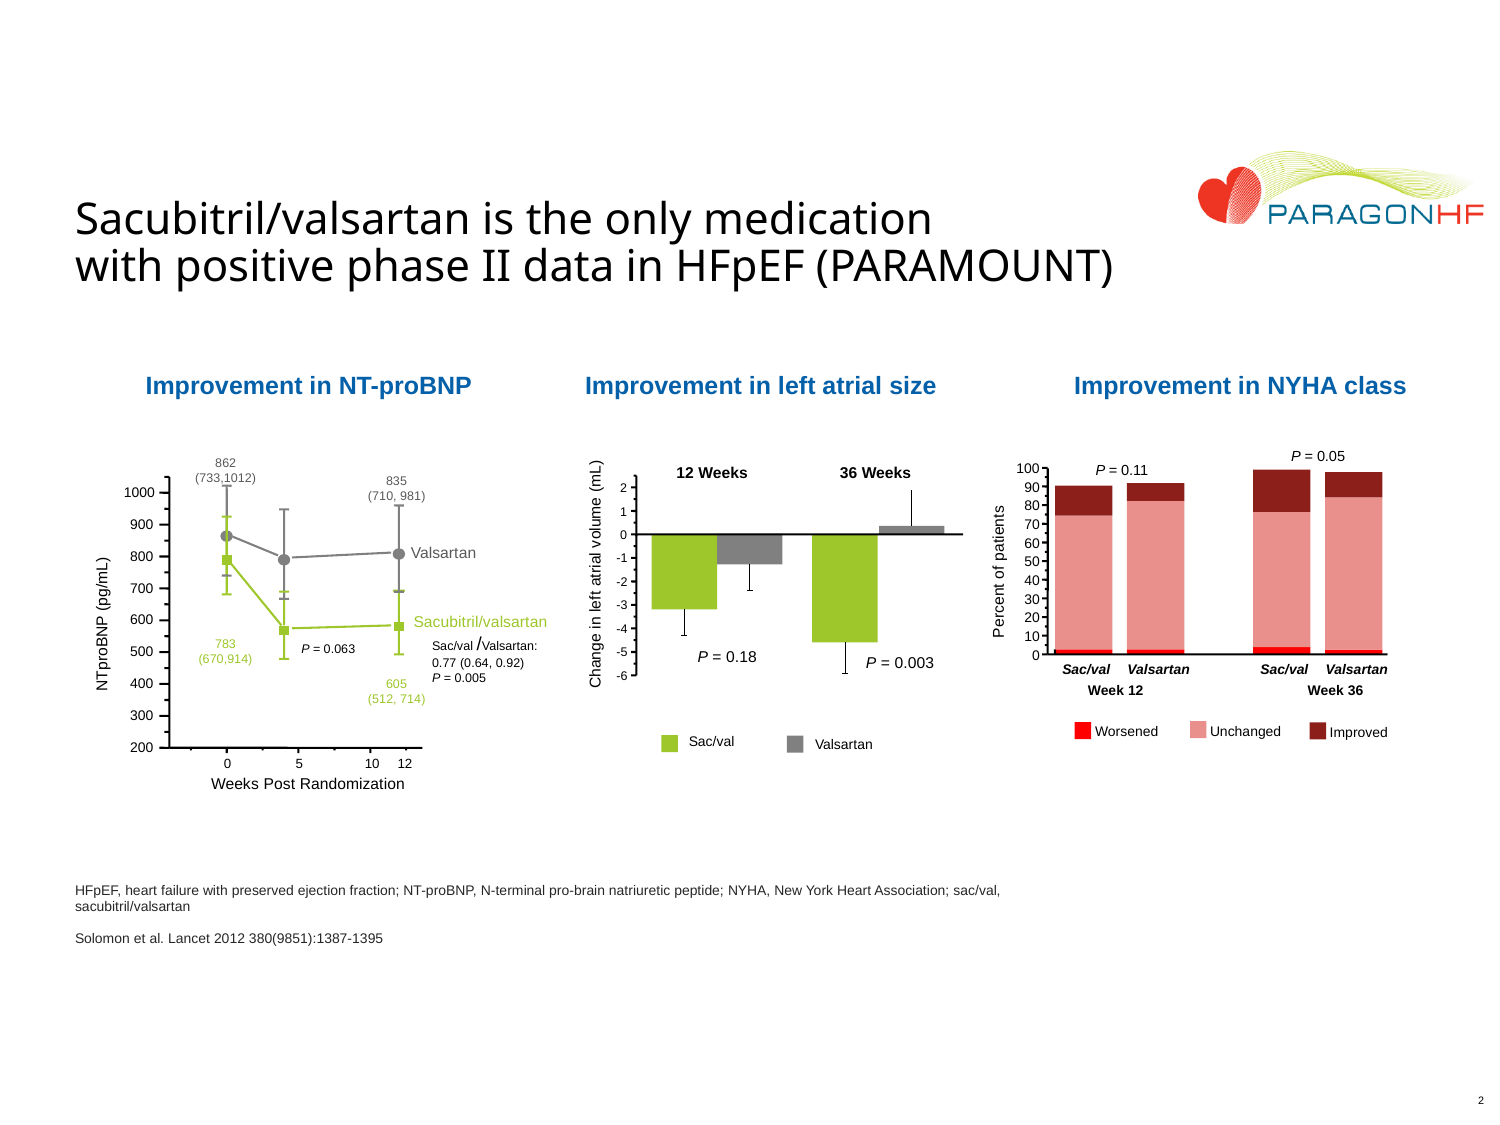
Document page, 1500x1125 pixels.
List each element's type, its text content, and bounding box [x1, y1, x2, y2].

text_box [879, 525, 945, 534]
text_box [1054, 485, 1113, 517]
text_box [1054, 650, 1112, 654]
text_box [1126, 482, 1185, 502]
text_box 80 [1024, 496, 1040, 514]
text_box [1309, 722, 1327, 740]
text_box [812, 535, 878, 643]
text_box 30 [1024, 589, 1040, 607]
text_box Improvement in left atrial size [604, 357, 1012, 394]
text_box 20 [1024, 608, 1040, 626]
text_box [1074, 722, 1092, 740]
text_box 60 [1024, 533, 1040, 551]
text_box [1126, 502, 1185, 650]
text_box 0 [1031, 645, 1040, 663]
text_box [1252, 649, 1310, 654]
text_box [717, 535, 783, 565]
text_box 100 [1016, 459, 1040, 477]
slide_number 2 [1462, 1074, 1500, 1125]
text_box [651, 535, 718, 610]
text_box Percent of patients [988, 505, 1008, 639]
text_box P = 0.003 [850, 645, 949, 679]
text_box Worsened [1094, 722, 1159, 740]
text_box Sac/val [1260, 660, 1309, 678]
text_box Valsartan [814, 735, 874, 753]
text_box [661, 735, 678, 753]
text_box P = 0.18 [682, 639, 772, 673]
text_box Sac/val [688, 732, 735, 750]
text_box Improvement in NYHA class [1051, 357, 1500, 394]
text_box 40 [1024, 571, 1040, 589]
text_box [1190, 721, 1207, 739]
text_box 70 [1024, 515, 1040, 533]
text_box Sac/val [1062, 660, 1111, 678]
text_box [1252, 469, 1311, 513]
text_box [615, 479, 629, 684]
text_box Week 12 [1072, 673, 1159, 706]
text_box 12 Weeks [676, 462, 748, 482]
text_box 50 [1024, 552, 1040, 570]
text_box 90 [1024, 478, 1040, 496]
text_box [786, 735, 804, 753]
list HFpEF, heart failure with preserved ejection fraction; NT-proBNP, N-terminal pro-brain natriuretic peptide; NYHA, New York Heart Association; sac/val, sacubitril/valsartan Solomon et al. Lancet 2012 380(9851):1387-1395 [75, 860, 1095, 947]
text_box [1324, 498, 1383, 651]
text_box 36 Weeks [839, 462, 912, 482]
text_box [1324, 471, 1383, 498]
text_box Improved [1329, 723, 1389, 741]
text_box Week 36 [1292, 673, 1379, 706]
text_box [1054, 517, 1113, 650]
title Sacubitril/valsartan is the only medication with positive phase II data in HFpEF (PARAMOUNT) [75, 196, 1358, 315]
text_box Valsartan [1325, 660, 1389, 678]
text_box Valsartan [1127, 660, 1191, 678]
text_box Unchanged [1210, 722, 1282, 740]
text_box P = 0.05 [1276, 439, 1361, 472]
text_box [1127, 650, 1185, 654]
text_box P = 0.11 [1080, 453, 1164, 486]
picture [1198, 150, 1487, 225]
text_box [77, 357, 604, 794]
text_box 10 [1024, 627, 1040, 645]
text_box [1252, 513, 1311, 648]
